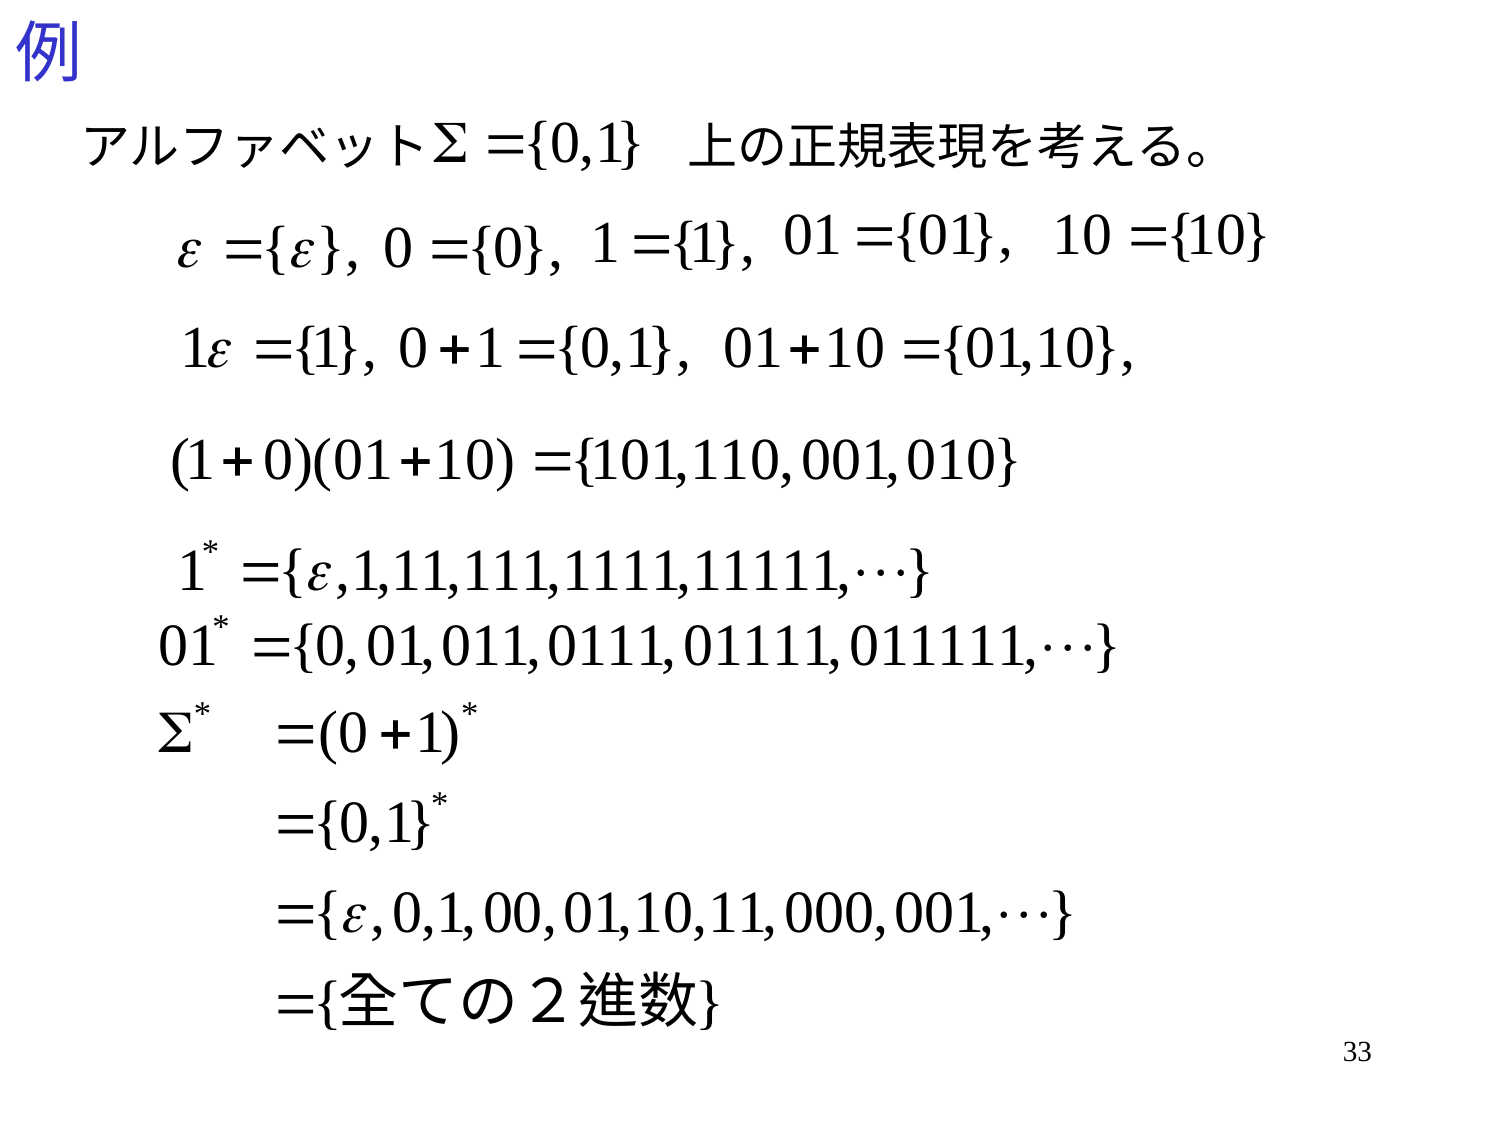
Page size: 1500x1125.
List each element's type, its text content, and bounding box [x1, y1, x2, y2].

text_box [177, 312, 387, 393]
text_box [774, 199, 1025, 280]
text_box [149, 599, 1130, 691]
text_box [167, 212, 368, 293]
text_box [374, 212, 576, 293]
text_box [714, 312, 1145, 393]
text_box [389, 312, 701, 393]
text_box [424, 107, 651, 188]
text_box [149, 687, 1085, 1049]
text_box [174, 524, 940, 598]
text_box アルファベット 上の正規表現を考える。 [647, 106, 1252, 182]
text_box アルファベット 上の正規表現を考える。 [65, 106, 425, 182]
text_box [162, 424, 1027, 505]
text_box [1049, 199, 1280, 280]
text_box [587, 207, 768, 288]
title 例 [0, 0, 851, 101]
slide_number 33 [1074, 1024, 1388, 1101]
